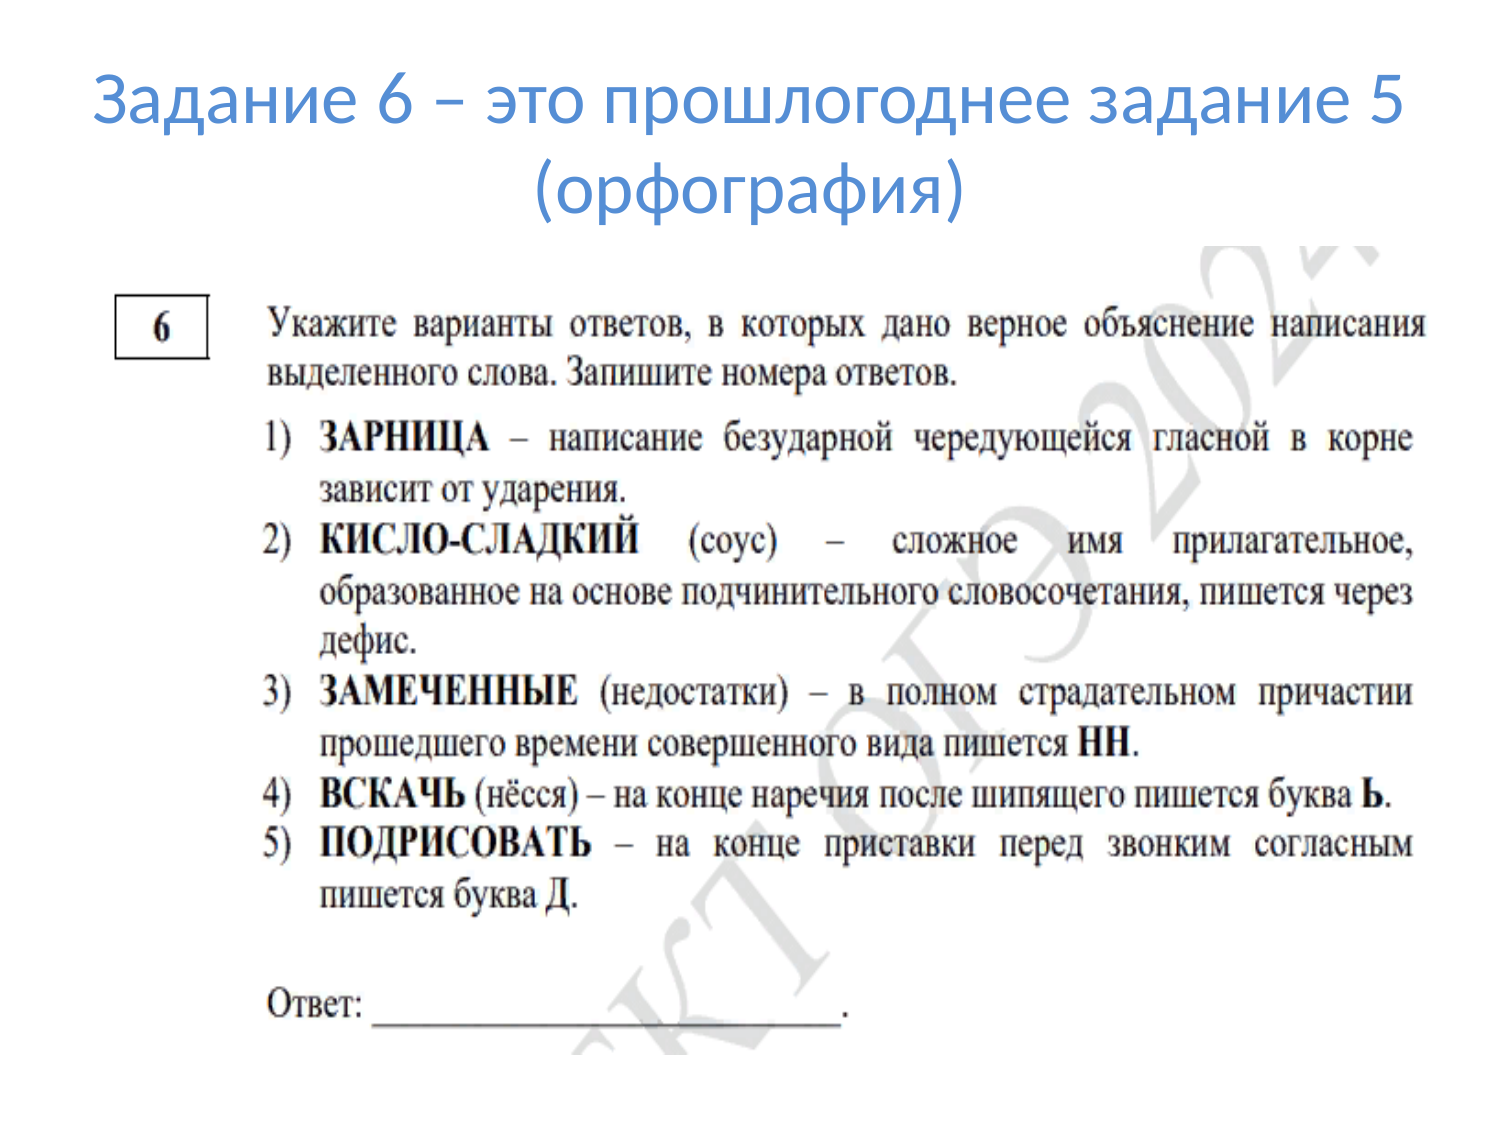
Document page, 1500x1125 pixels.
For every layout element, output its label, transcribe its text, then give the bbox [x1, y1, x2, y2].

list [93, 245, 1454, 1055]
title Задание 6 – это прошлогоднее задание 5 (орфография) [75, 45, 1425, 233]
